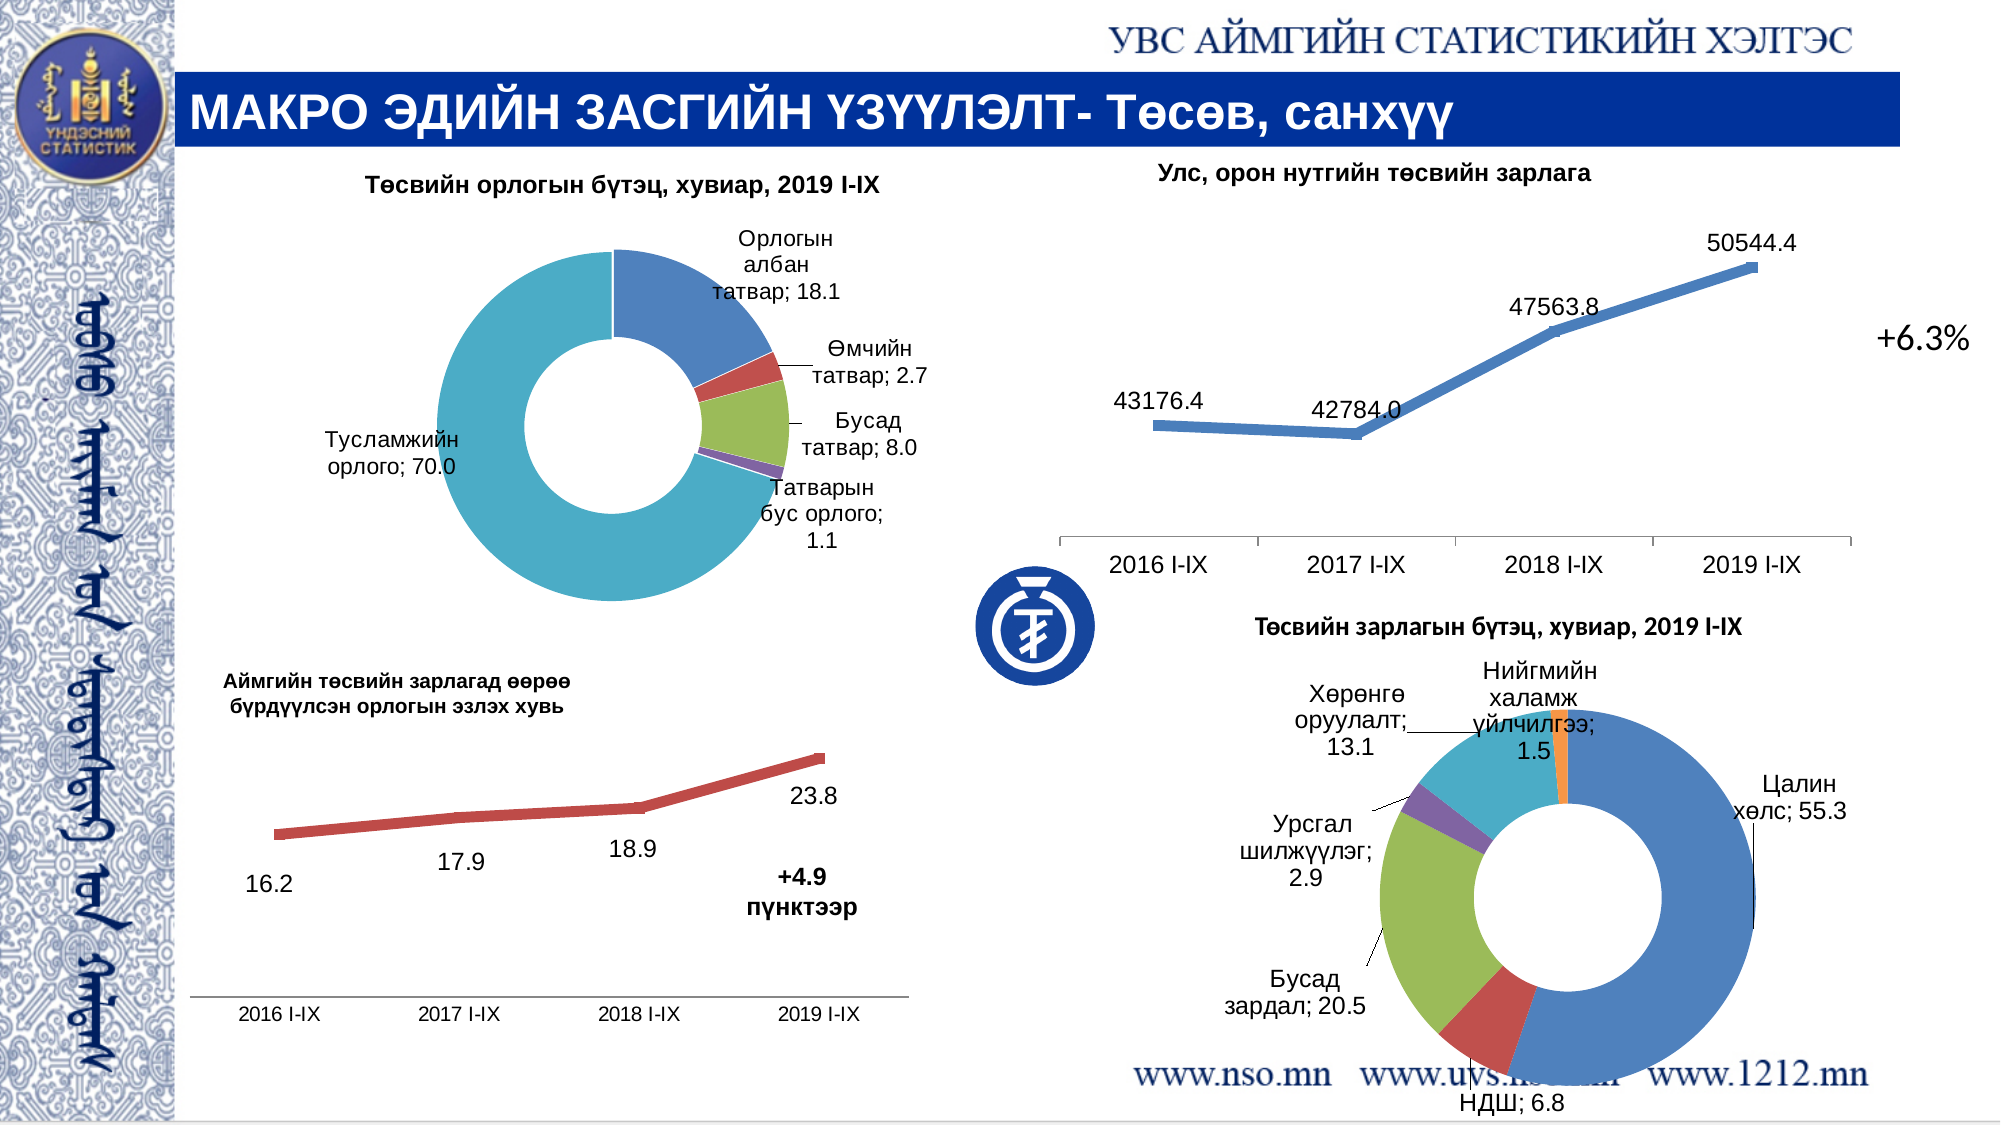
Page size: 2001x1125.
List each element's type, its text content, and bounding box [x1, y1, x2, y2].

text_box +6.3% [1866, 305, 2000, 366]
picture [0, 0, 2001, 1125]
text_box Улс, орон нутгийн төсвийн зарлага [1074, 149, 1675, 190]
chart [174, 670, 911, 1037]
text_box Төсвийн орлогын бүтэц, хувиар, 2019 I-IX [348, 159, 975, 208]
chart [1161, 657, 1881, 1125]
text_box Аймгийн төсвийн зарлагад өөрөө бүрдүүлсэн орлогын эзлэх хувь [159, 660, 635, 726]
text_box МАКРО ЭДИЙН ЗАСГИЙН ҮЗҮҮЛЭЛТ- Төсөв, санхүү [174, 71, 1900, 147]
chart [1054, 191, 1863, 592]
text_box Төсвийн зарлагын бүтэц, хувиар, 2019 I-IX [1240, 600, 1983, 649]
chart [267, 224, 957, 626]
